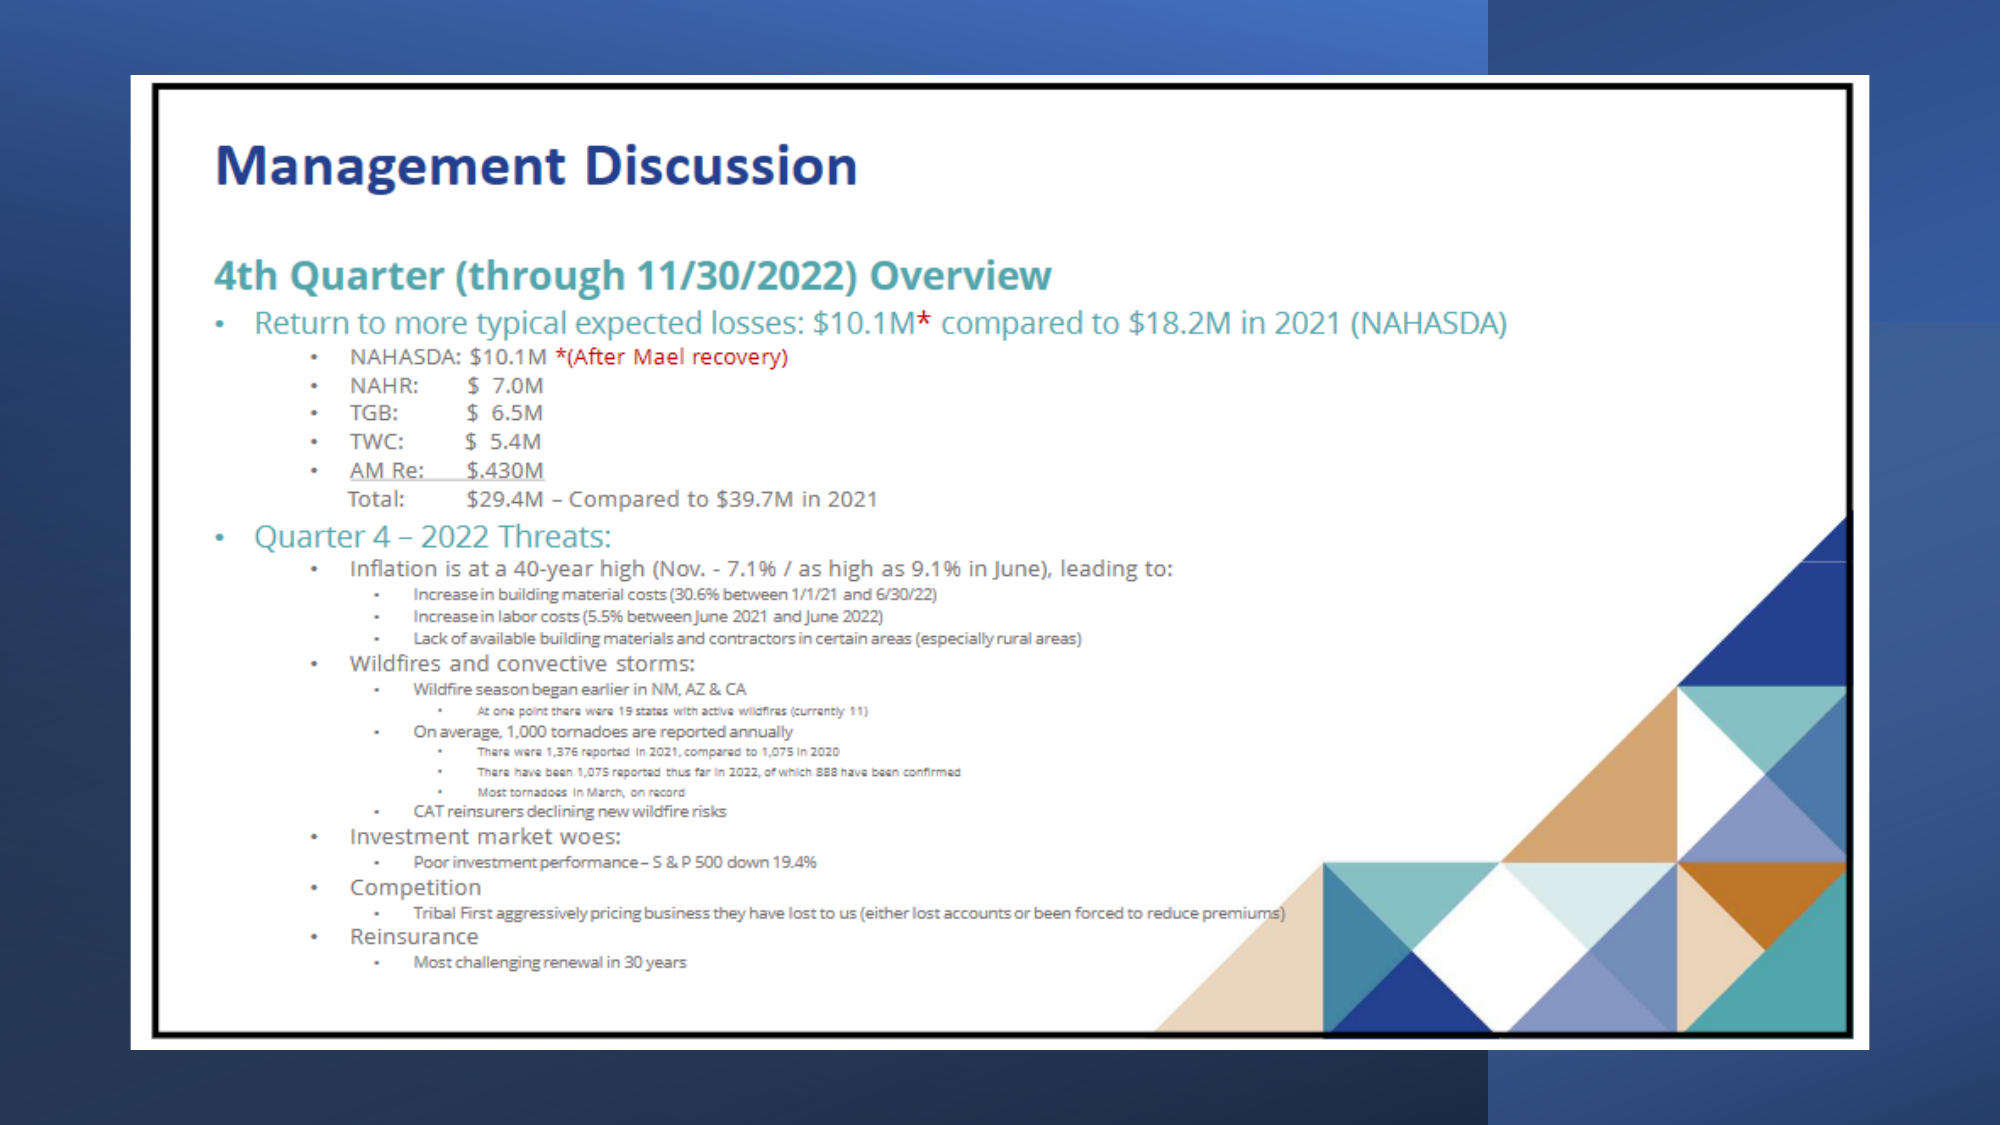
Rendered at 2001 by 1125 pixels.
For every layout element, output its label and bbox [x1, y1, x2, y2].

text_box [1489, 0, 2000, 321]
text_box [0, 321, 2000, 1125]
picture [130, 74, 1870, 1050]
text_box [0, 0, 1489, 321]
